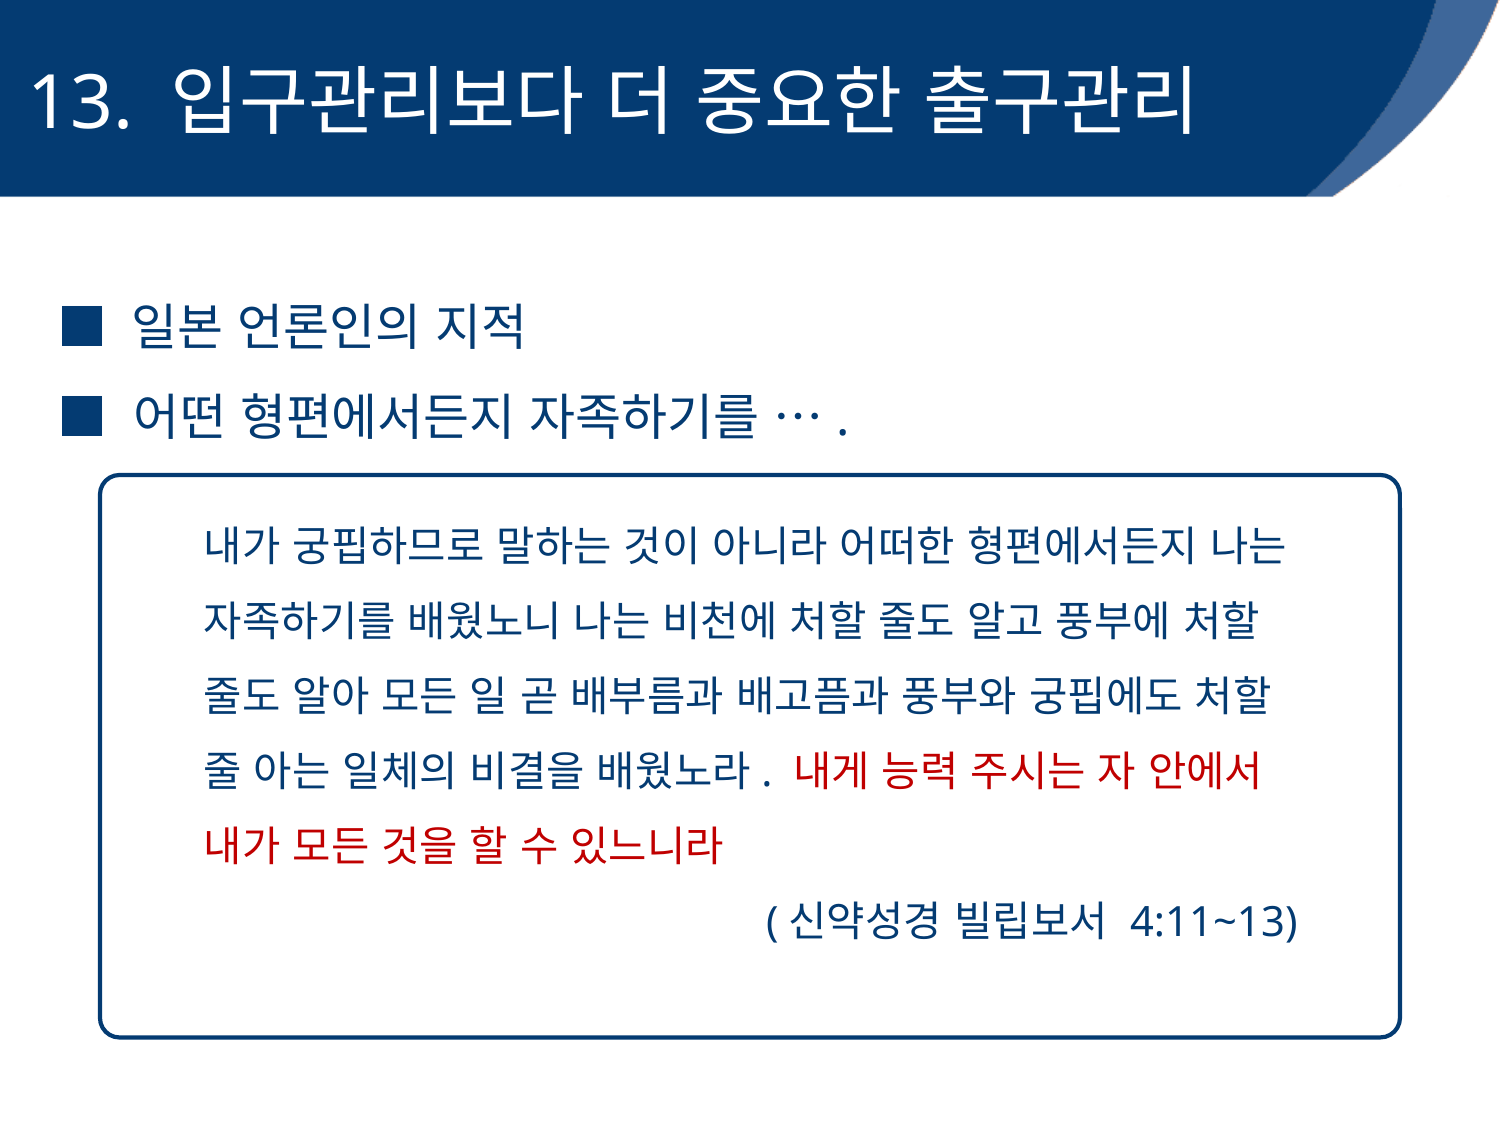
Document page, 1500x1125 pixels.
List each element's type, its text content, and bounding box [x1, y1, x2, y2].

text_box [99, 474, 1400, 1038]
text_box 13. 입구관리보다 더 중요한 출구관리 [12, 11, 1483, 186]
picture [0, 0, 1500, 1125]
text_box ■ 일본 언론인의 지적 ■ 어떤 형편에서든지 자족하기를 …. [42, 298, 1338, 413]
